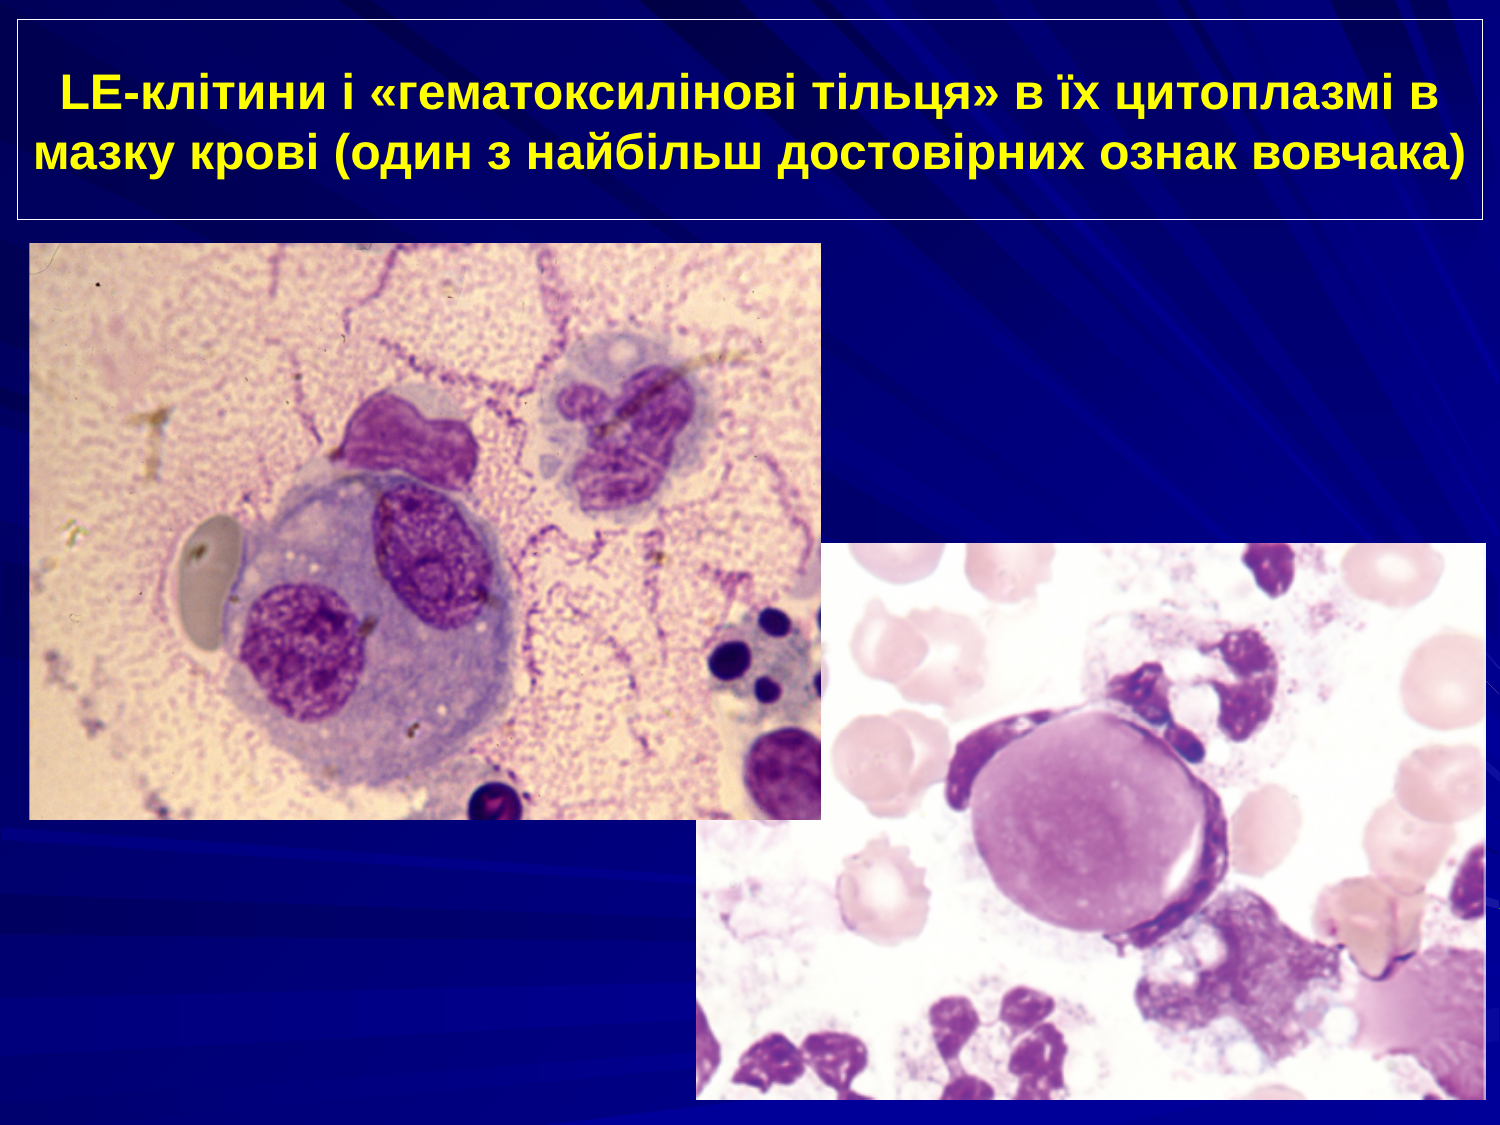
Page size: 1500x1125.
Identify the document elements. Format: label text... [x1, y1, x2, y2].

picture [29, 243, 1486, 1101]
title LE-клітини і «гематоксилінові тільця» в їх цитоплазмі в мазку крові (один з найбільш достовірних ознак вовчака) [17, 19, 1483, 220]
